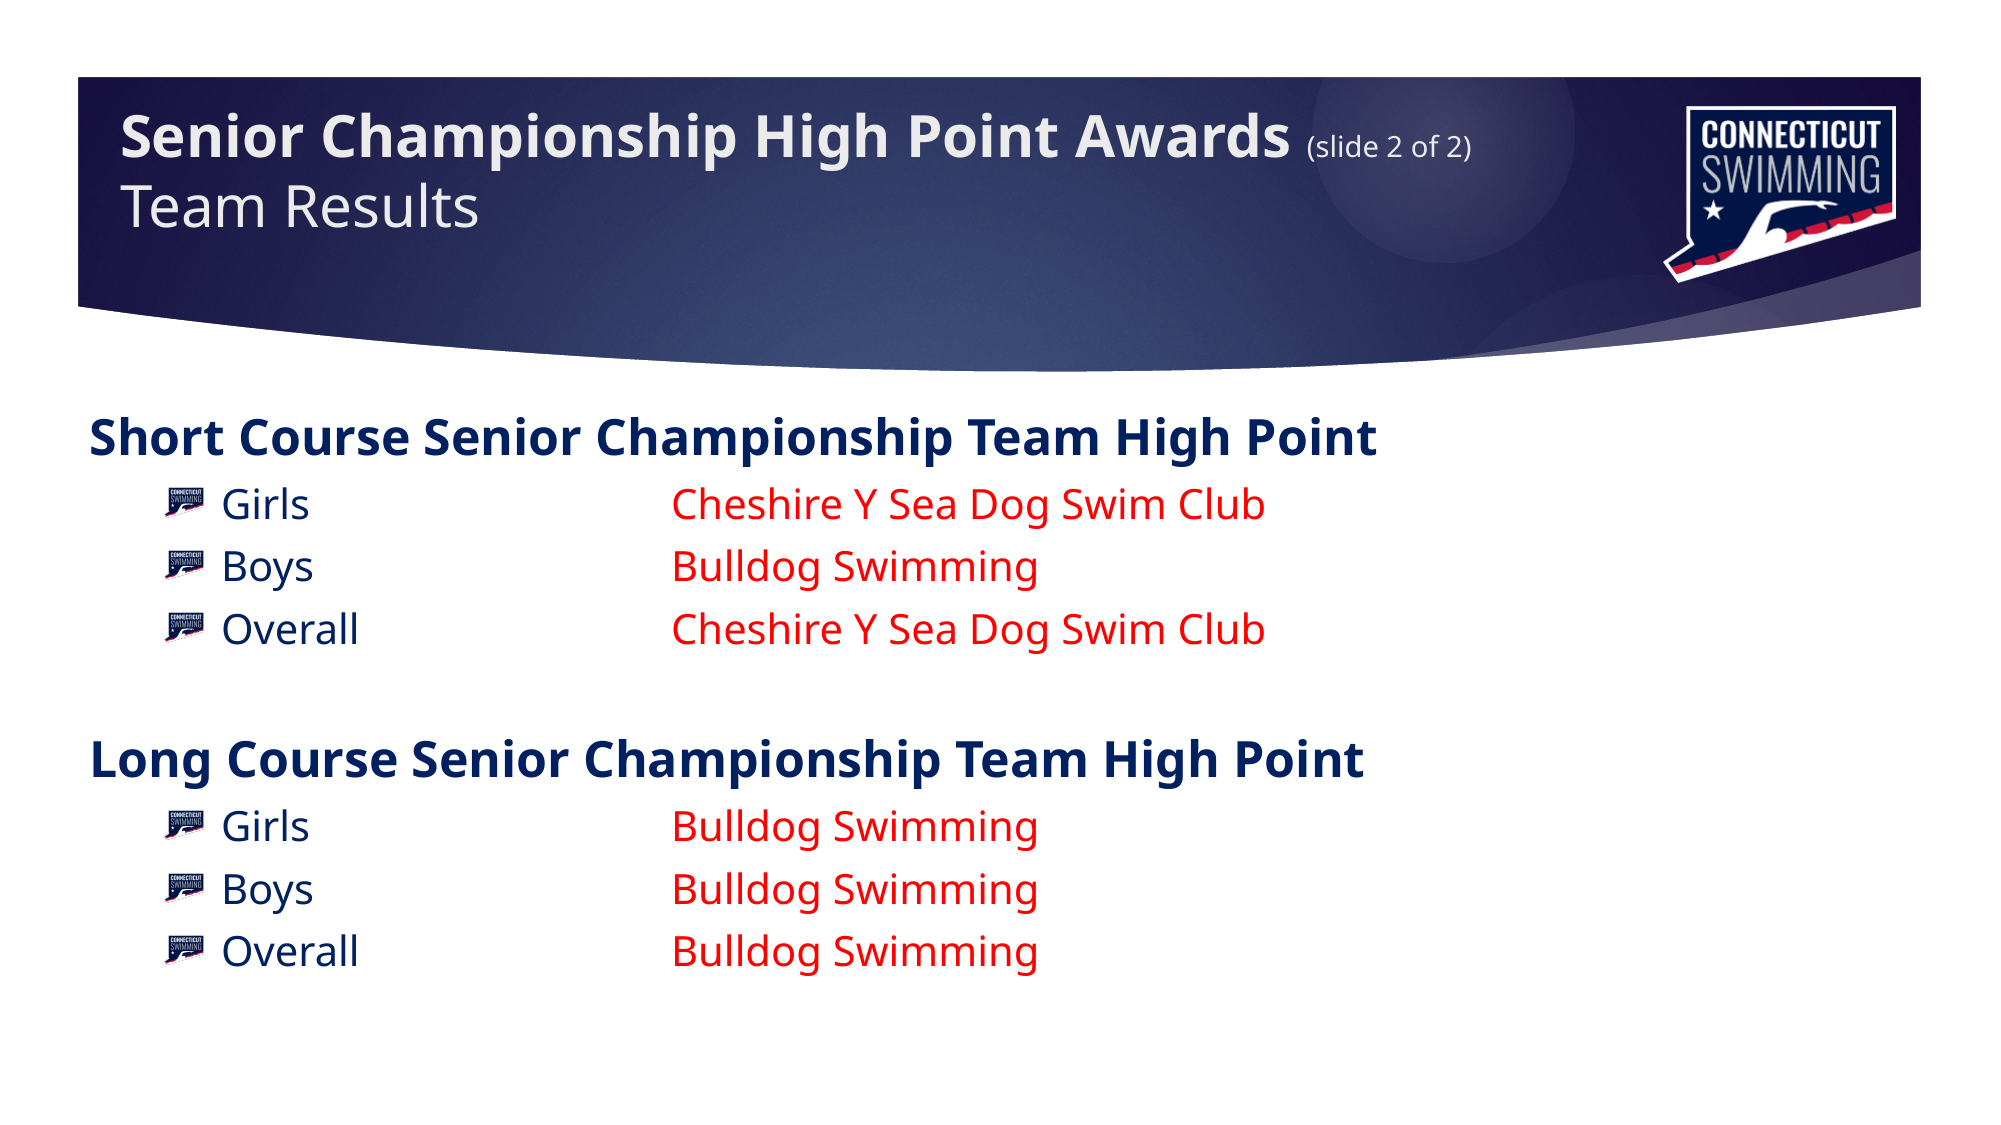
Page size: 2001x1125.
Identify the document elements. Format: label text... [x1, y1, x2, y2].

picture [164, 487, 204, 518]
text_box [74, 404, 1913, 1038]
picture [164, 810, 204, 840]
picture [1663, 106, 1896, 283]
picture [164, 935, 204, 965]
picture [164, 550, 204, 580]
picture [164, 873, 204, 903]
title Senior Championship High Point Awards (slide 2 of 2) Team Results [105, 104, 1543, 233]
text_box Short Course Senior Championship Team High Point Girls Cheshire Y Sea Dog Swim Club Boys Bulldog Swimming Overall Cheshire Y Sea Dog Swim Club Long Course Senior Championship Team High Point Girls Bulldog Swimming Boys Bulldog Swimming Overall Bulldog Swimming [75, 389, 1905, 996]
picture [164, 612, 204, 643]
